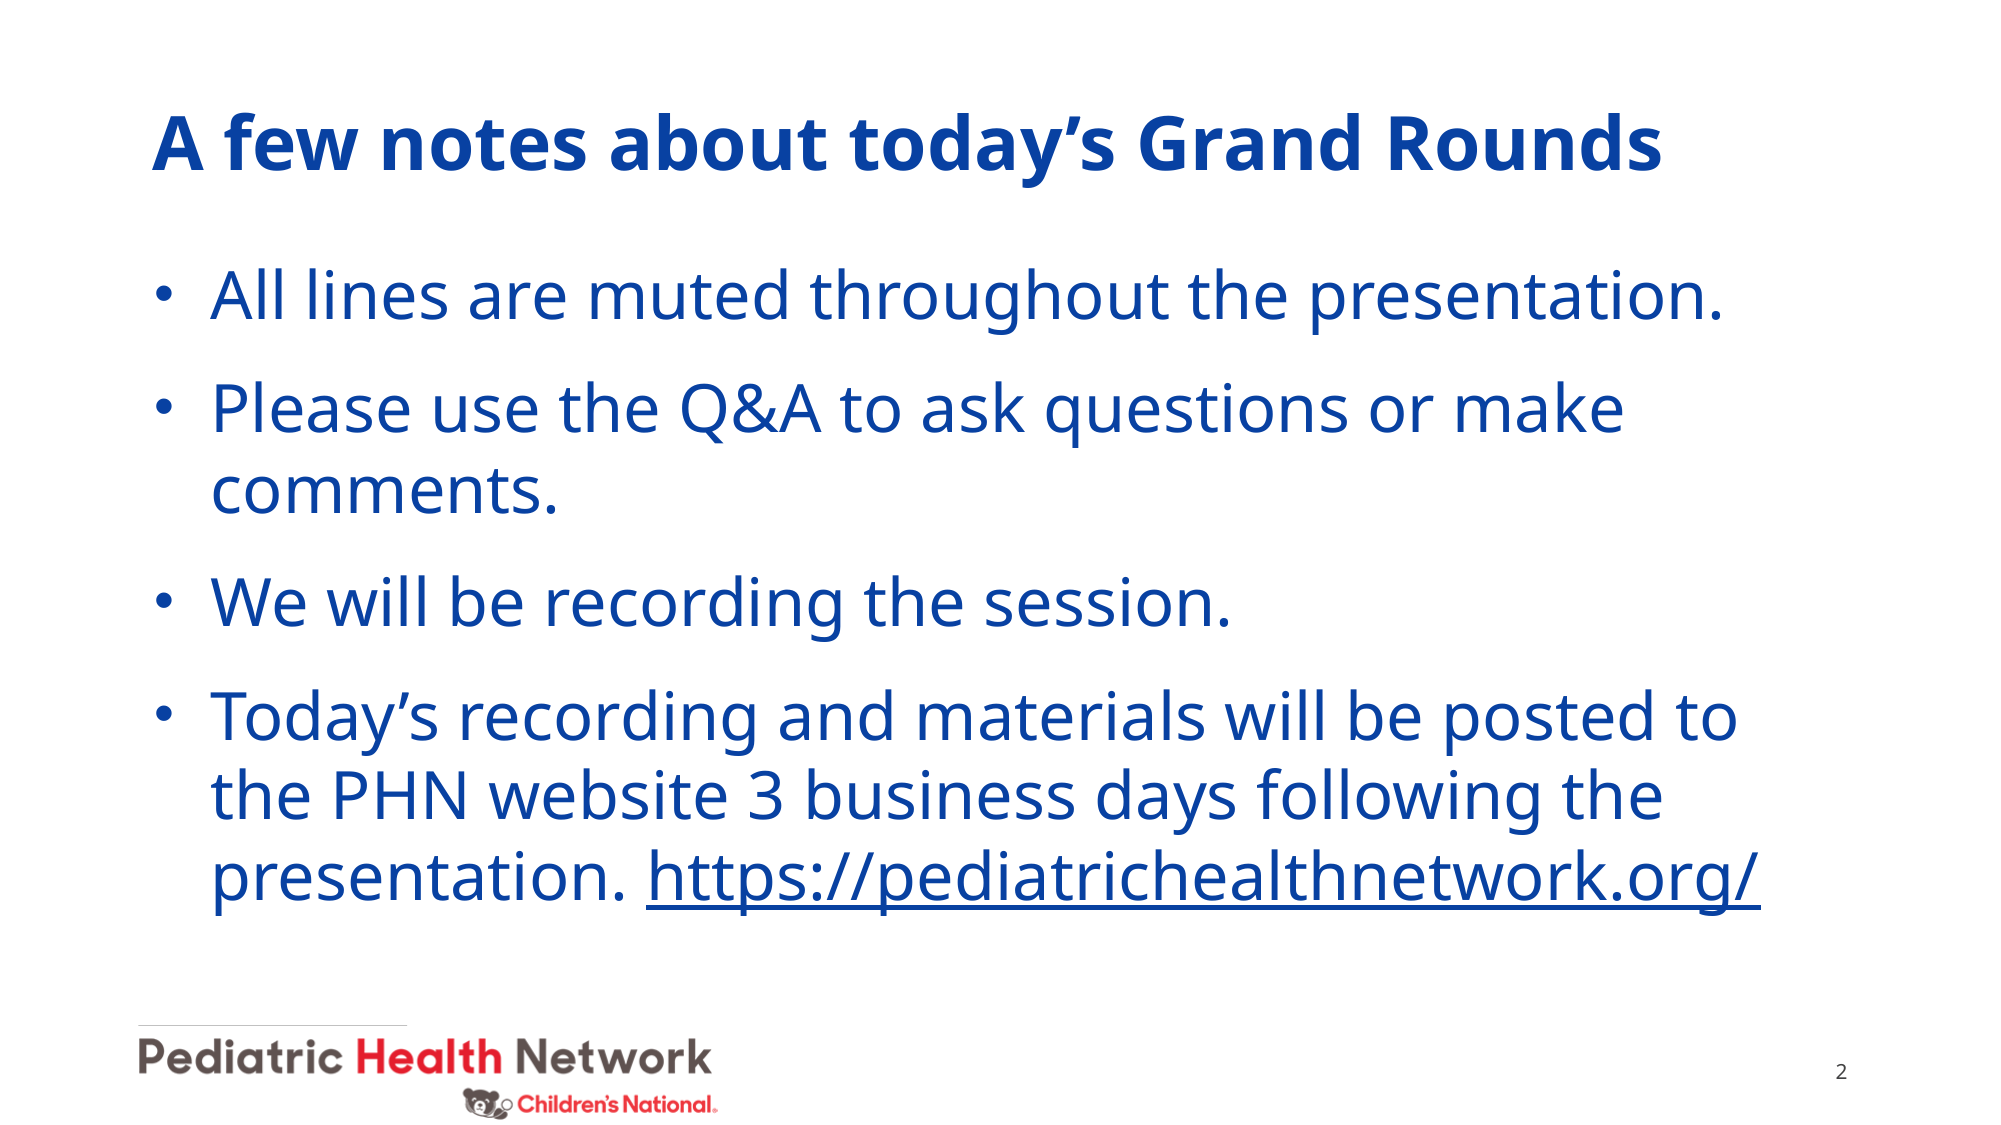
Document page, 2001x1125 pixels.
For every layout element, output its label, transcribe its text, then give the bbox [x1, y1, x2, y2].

title A few notes about today’s Grand Rounds [137, 22, 1863, 240]
slide_number 2 [1412, 1042, 1863, 1103]
list All lines are muted throughout the presentation. Please use the Q&A to ask questions or make comments. We will be recording the session. Today’s recording and materials will be posted to the PHN website 3 business days following the presentation. https://pediatrichealthnetwork.org/ [137, 245, 1863, 960]
picture [125, 1023, 726, 1125]
